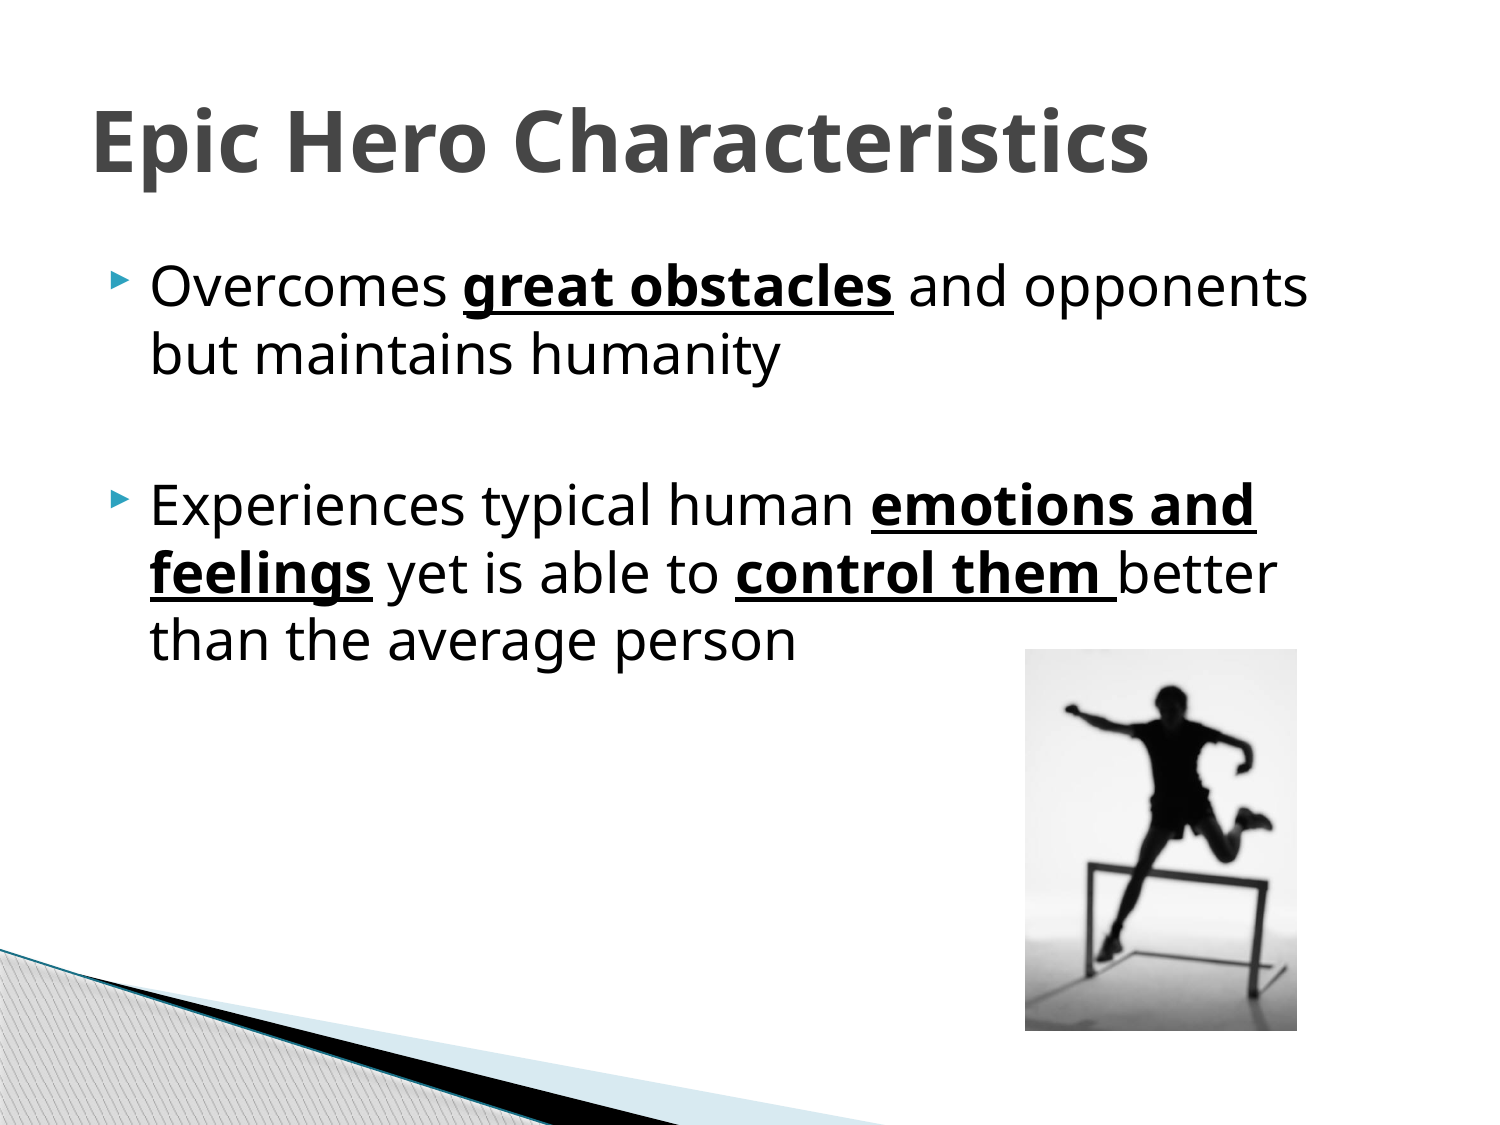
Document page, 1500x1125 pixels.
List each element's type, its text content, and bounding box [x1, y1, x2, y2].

list Overcomes great obstacles and opponents but maintains humanity Experiences typical human emotions and feelings yet is able to control them better than the average person [75, 243, 1425, 986]
picture [1024, 649, 1297, 1031]
title Epic Hero Characteristics [75, 45, 1425, 233]
